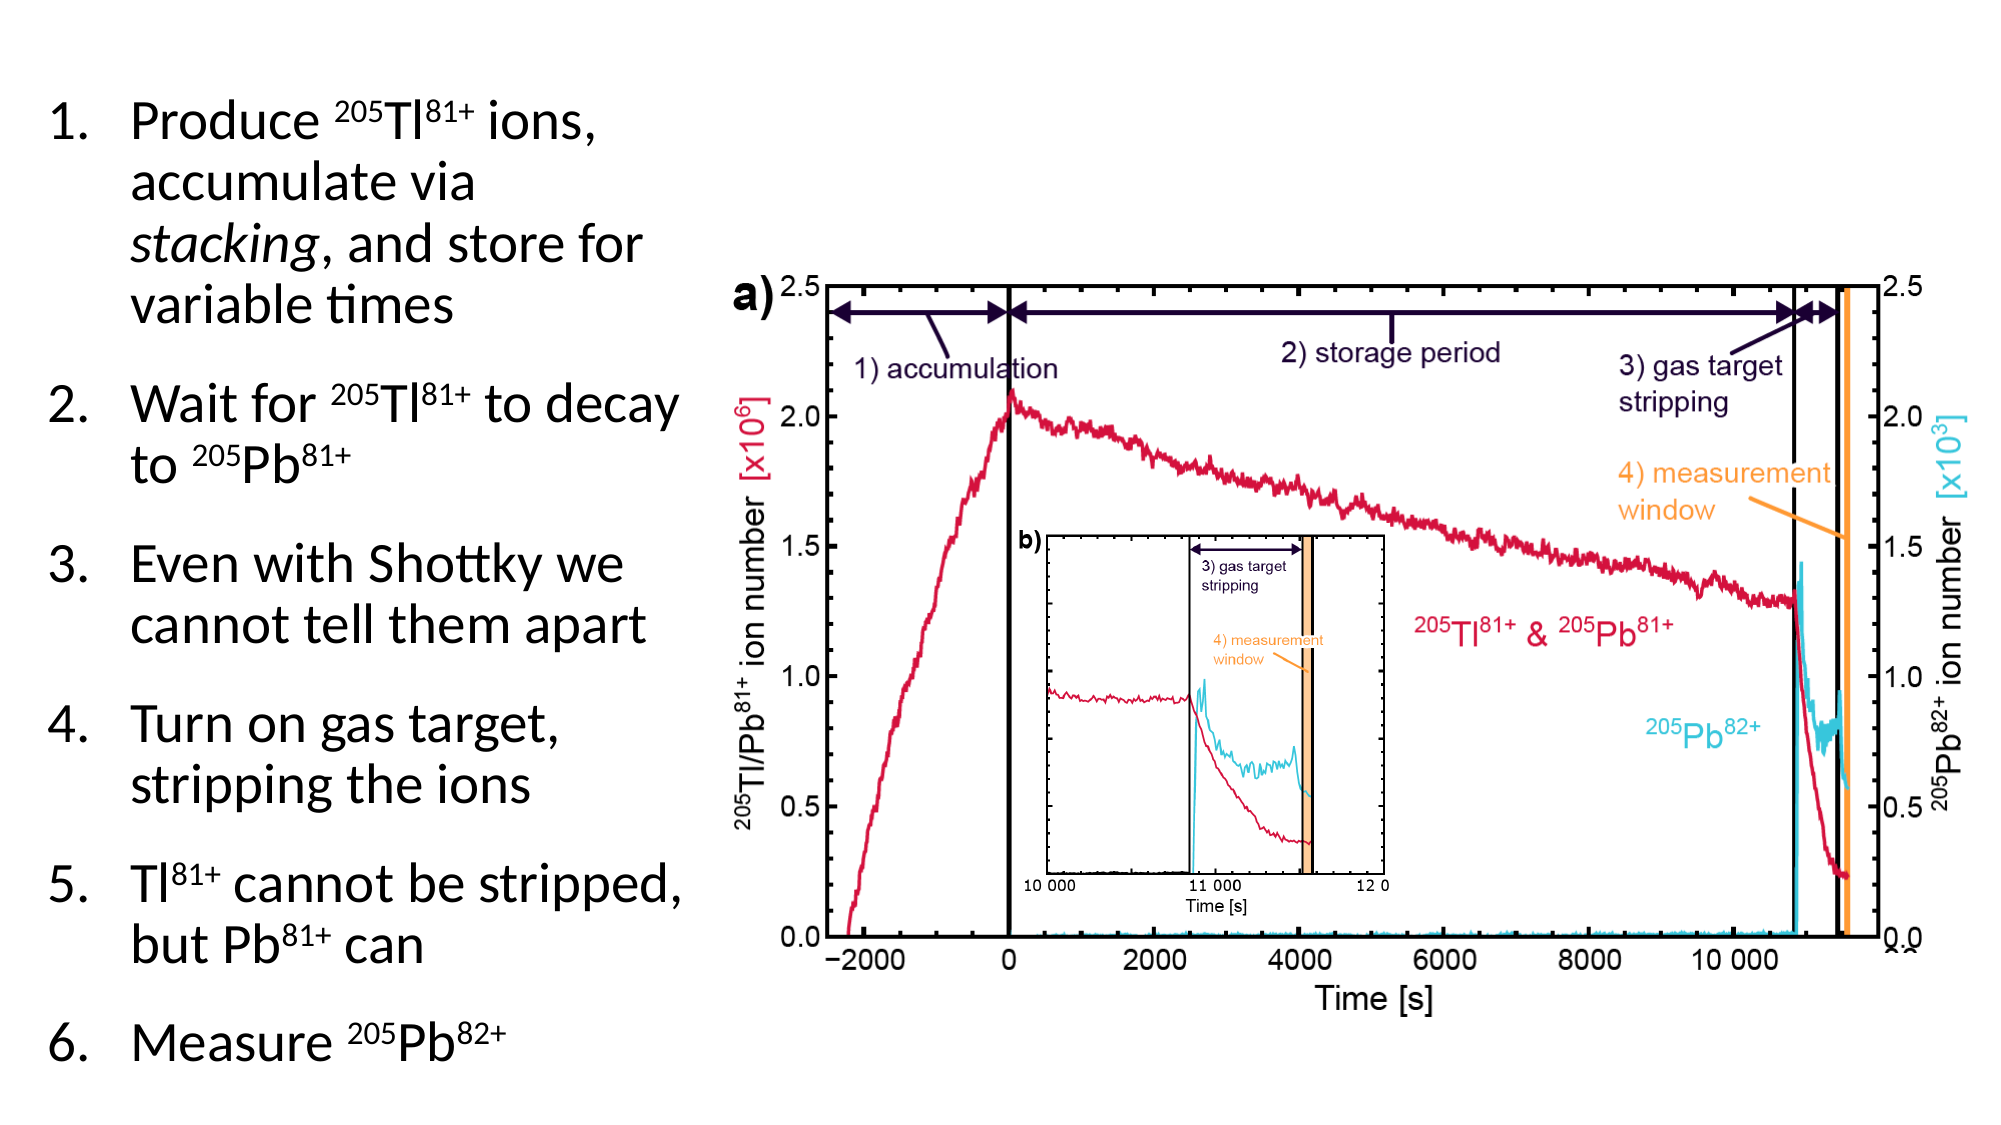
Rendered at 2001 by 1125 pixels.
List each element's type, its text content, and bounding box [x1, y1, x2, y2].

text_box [722, 262, 1989, 1024]
picture [1018, 523, 1390, 919]
list Produce 205Tl81+ ions, accumulate via stacking, and store for variable times Wait for 205Tl81+ to decay to 205Pb81+ Even with Shottky we cannot tell them apart Turn on gas target, stripping the ions Tl81+ cannot be stripped, but Pb81+ can Measure 205Pb82+ [32, 82, 708, 1089]
picture [1404, 595, 1692, 662]
